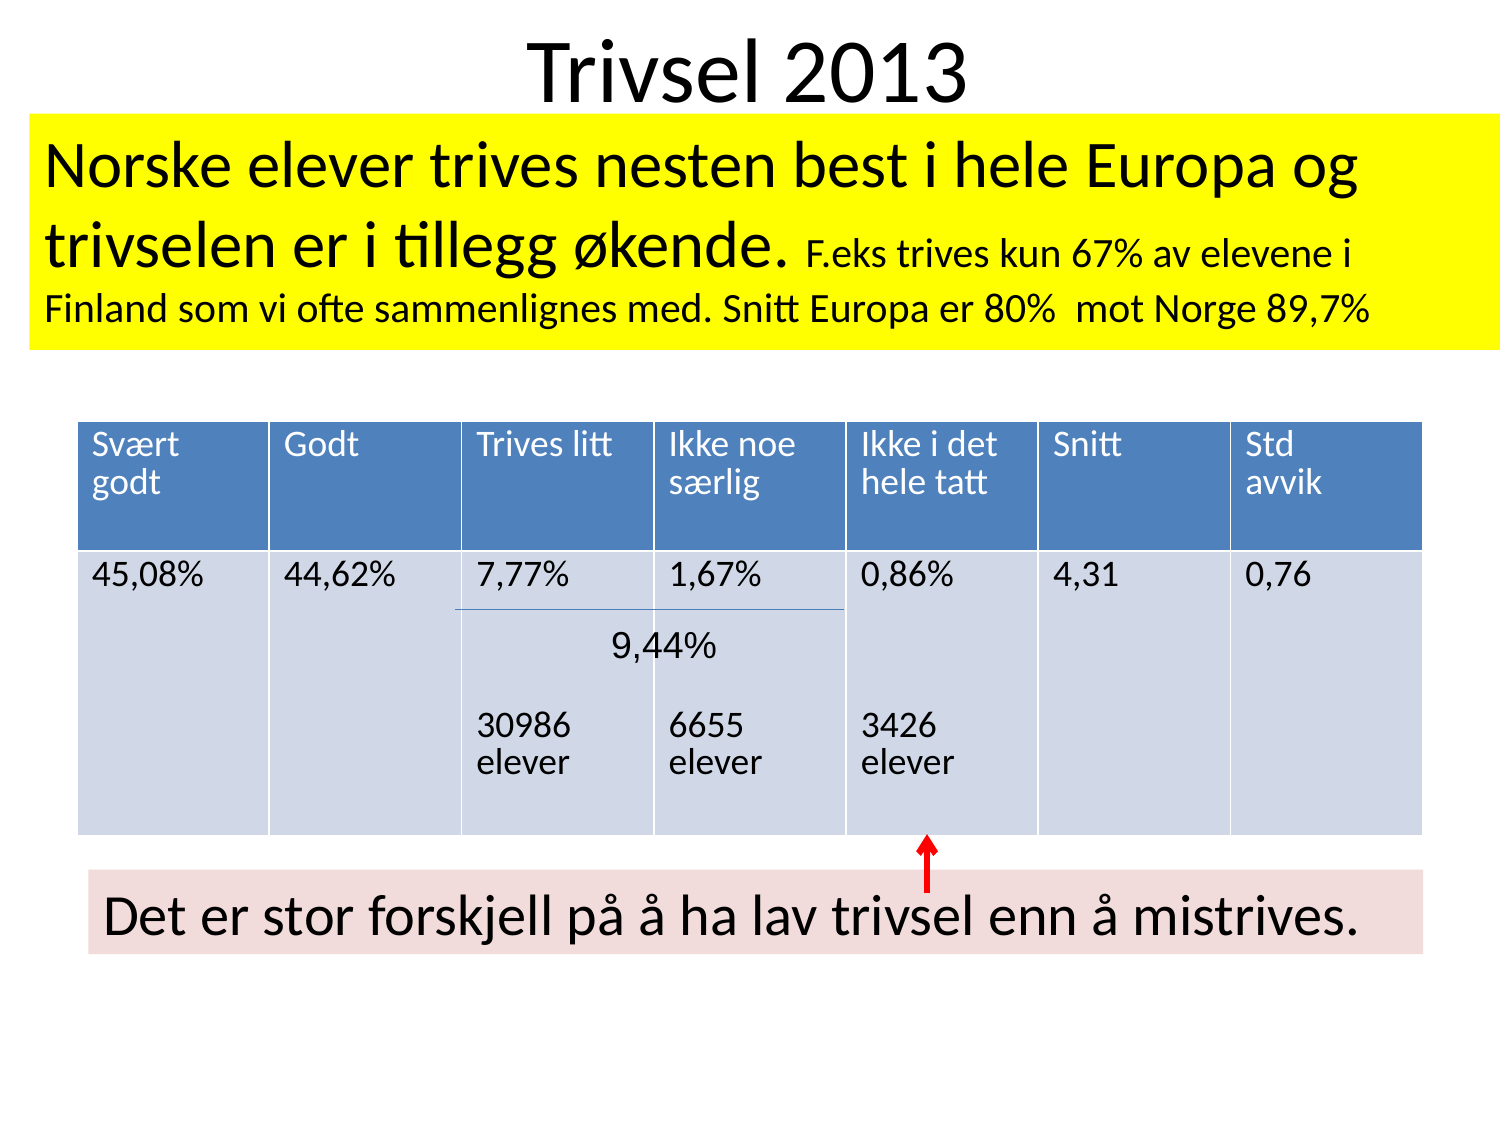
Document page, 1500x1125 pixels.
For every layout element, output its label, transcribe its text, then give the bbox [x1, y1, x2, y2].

table_cell 0,76 [1231, 552, 1422, 835]
table_header Snitt [1039, 422, 1230, 550]
title Trivsel 2013 [73, 0, 1424, 113]
table_header Ikke i det hele tatt [847, 422, 1037, 550]
text_box 9,44% [596, 613, 880, 674]
table_header Godt [270, 422, 461, 550]
table_header Ikke noe særlig [655, 422, 845, 550]
table_header Trives litt [462, 422, 653, 550]
table_cell 0,86% 3426 elever [847, 552, 1037, 835]
table_cell 1,67% 6655 elever [655, 552, 845, 609]
table_header Svært godt [78, 422, 268, 550]
table_header Std avvik [1231, 422, 1422, 550]
table_cell 7,77% 30986 elever [462, 618, 653, 835]
table_cell 7,77% 30986 elever [462, 552, 653, 608]
table_cell 44,62% [270, 552, 461, 835]
list Norske elever trives nesten best i hele Europa og trivselen er i tillegg økende. F.eks trives kun 67% av elevene i Finland som vi ofte sammenlignes med. Snitt Europa er 80% mot Norge 89,7% [29, 113, 1500, 350]
table_cell 4,31 [1039, 552, 1230, 835]
table_cell 45,08% [78, 552, 268, 835]
table_cell 1,67% 6655 elever [655, 674, 845, 835]
text_box Det er stor forskjell på å ha lav trivsel enn å mistrives. [88, 869, 1424, 955]
